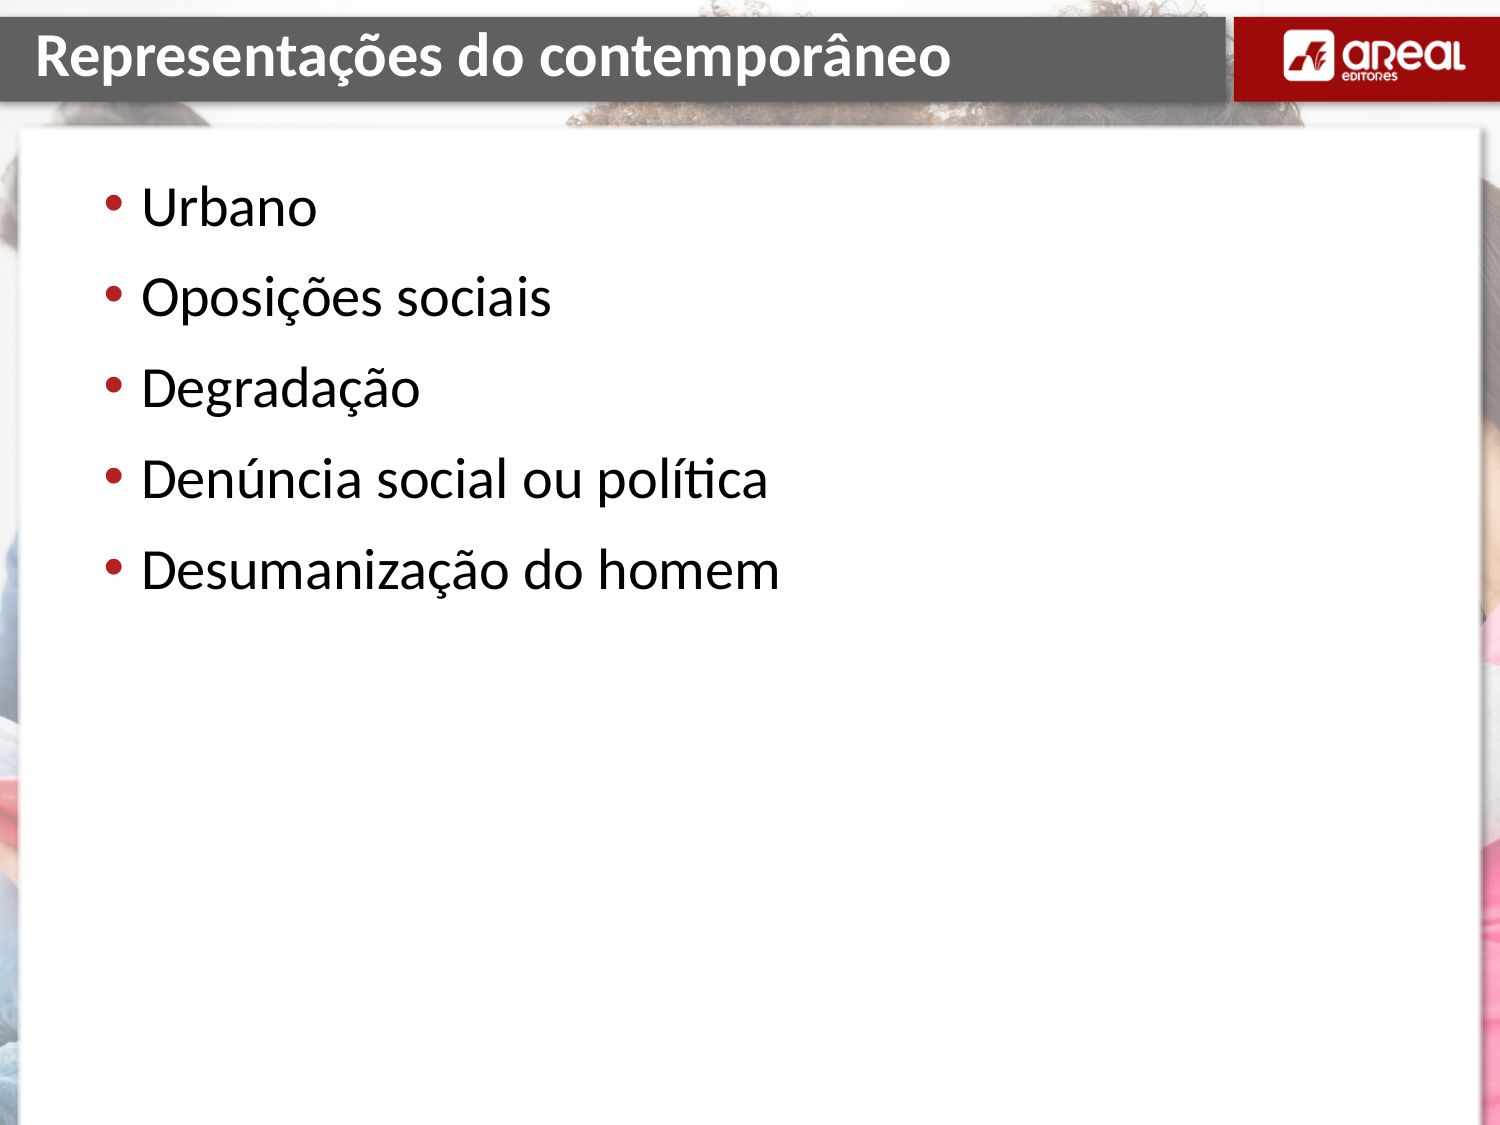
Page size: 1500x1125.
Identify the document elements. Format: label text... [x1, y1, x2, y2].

list Urbano Oposições sociais Degradação Denúncia social ou política Desumanização do homem [88, 160, 1418, 965]
picture [1268, 11, 1481, 105]
title Representações do contemporâneo [20, 0, 975, 114]
